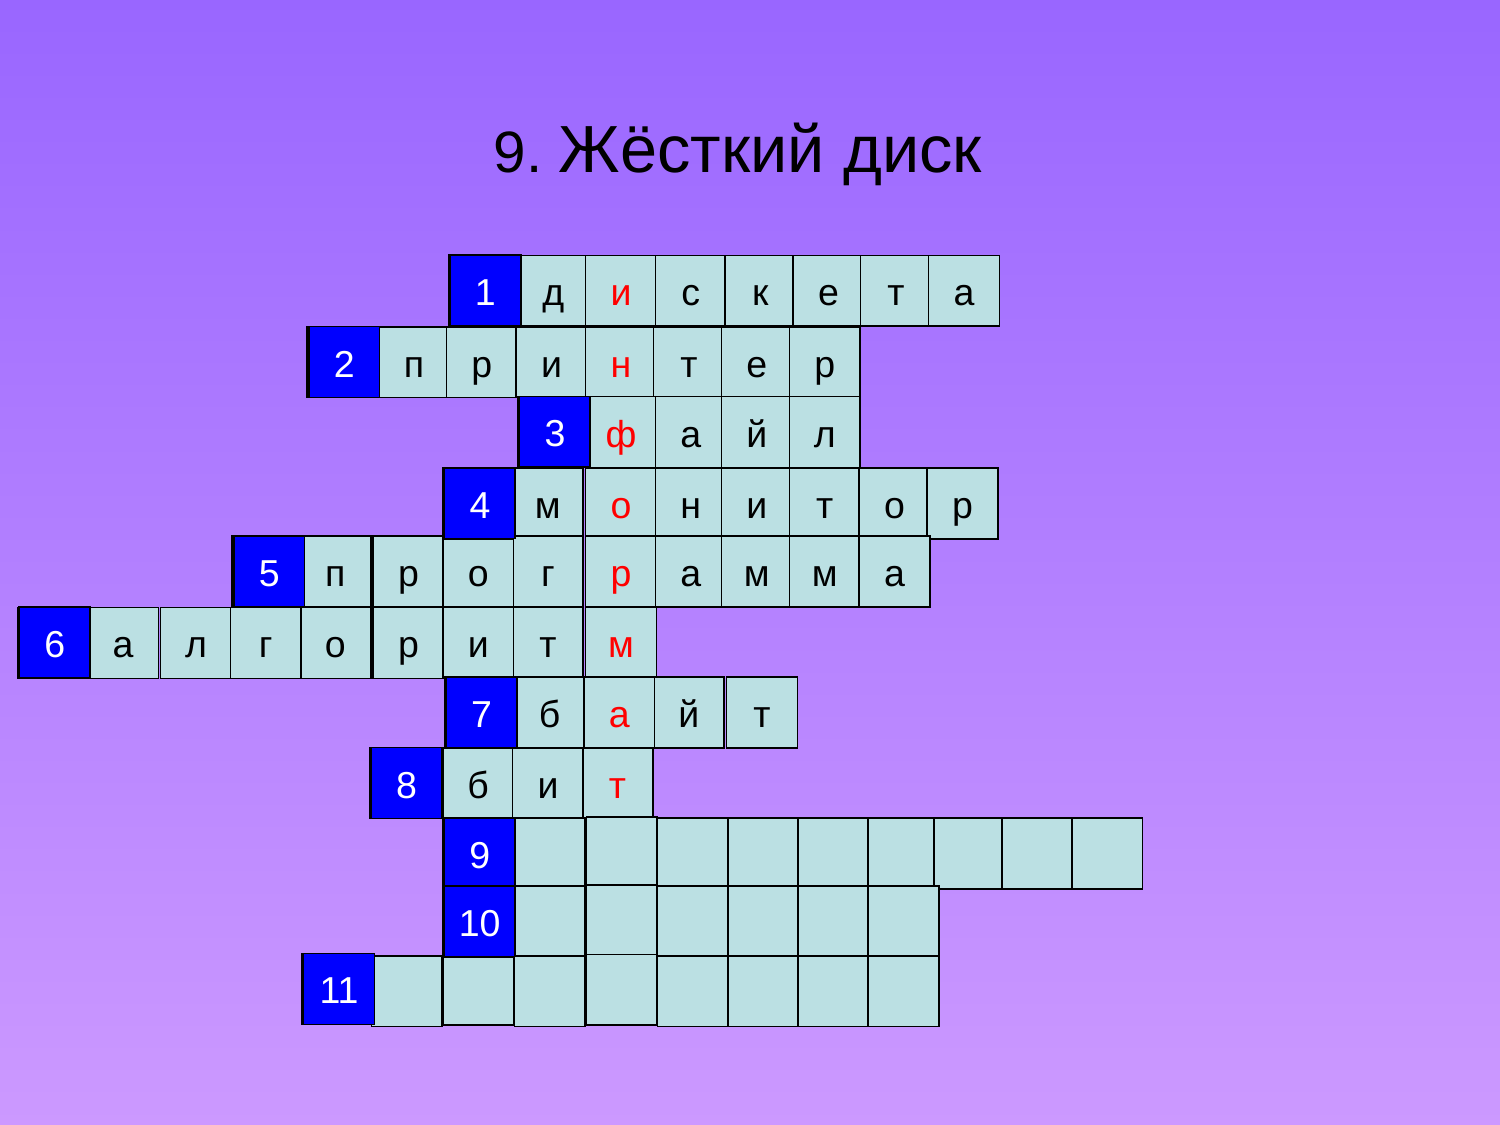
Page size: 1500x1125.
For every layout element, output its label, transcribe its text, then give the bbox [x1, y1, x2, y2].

text_box о [302, 607, 371, 679]
text_box 6 [19, 607, 91, 679]
text_box м [789, 536, 859, 607]
text_box а [859, 536, 930, 607]
text_box н [655, 468, 721, 536]
text_box м [721, 536, 789, 607]
text_box 7 [446, 676, 517, 748]
text_box р [927, 468, 998, 539]
text_box г [514, 536, 584, 607]
text_box [586, 816, 658, 884]
text_box е [792, 255, 860, 326]
text_box с [655, 255, 725, 326]
text_box й [721, 396, 789, 468]
text_box [729, 886, 798, 955]
text_box 5 [233, 535, 305, 607]
text_box 1 [450, 254, 521, 326]
text_box т [789, 468, 859, 536]
text_box о [859, 468, 927, 536]
text_box р [373, 536, 442, 607]
text_box м [585, 607, 657, 677]
text_box б [442, 747, 512, 818]
text_box к [725, 255, 792, 326]
text_box и [442, 607, 514, 679]
text_box [1002, 818, 1071, 889]
text_box т [726, 677, 798, 748]
text_box р [789, 326, 861, 396]
text_box л [160, 607, 230, 679]
text_box о [442, 539, 514, 607]
text_box а [583, 677, 655, 748]
text_box [729, 955, 798, 1027]
text_box [657, 818, 729, 886]
text_box п [305, 536, 371, 607]
text_box т [860, 255, 928, 327]
text_box г [230, 607, 302, 679]
text_box р [446, 326, 516, 398]
text_box [729, 818, 798, 886]
text_box т [584, 747, 653, 818]
text_box 9 [444, 817, 516, 885]
text_box [798, 955, 868, 1027]
text_box [798, 886, 868, 955]
text_box р [373, 607, 442, 679]
text_box [516, 886, 586, 955]
text_box [1071, 818, 1143, 889]
text_box а [91, 607, 159, 679]
text_box 2 [308, 326, 380, 398]
text_box 11 [303, 953, 375, 1025]
text_box [868, 818, 934, 886]
text_box н [585, 326, 653, 396]
text_box м [516, 468, 584, 536]
text_box д [521, 255, 585, 326]
text_box ф [591, 396, 655, 468]
text_box [868, 955, 939, 1027]
text_box е [721, 326, 789, 396]
text_box й [655, 677, 725, 748]
text_box [586, 884, 658, 954]
text_box а [928, 255, 1000, 327]
title 9. Жёсткий диск [75, 45, 1425, 233]
text_box б [517, 677, 583, 747]
text_box 8 [371, 747, 442, 819]
text_box и [512, 747, 584, 818]
text_box 3 [519, 396, 591, 468]
text_box [514, 955, 586, 1027]
text_box [657, 955, 729, 1027]
text_box [657, 886, 729, 955]
text_box л [789, 396, 861, 468]
text_box [371, 955, 443, 1027]
text_box [586, 954, 658, 1026]
text_box [934, 818, 1002, 889]
text_box р [585, 536, 655, 607]
text_box [443, 957, 515, 1026]
text_box а [655, 536, 721, 607]
text_box и [516, 326, 585, 398]
text_box а [655, 396, 721, 468]
text_box и [721, 468, 789, 536]
text_box т [653, 326, 721, 396]
text_box т [514, 607, 584, 677]
text_box и [585, 255, 655, 326]
text_box 10 [444, 885, 516, 957]
text_box 4 [444, 467, 516, 539]
text_box п [380, 326, 446, 398]
text_box [798, 818, 868, 886]
text_box [868, 886, 939, 955]
text_box о [585, 468, 655, 536]
text_box [516, 818, 586, 886]
